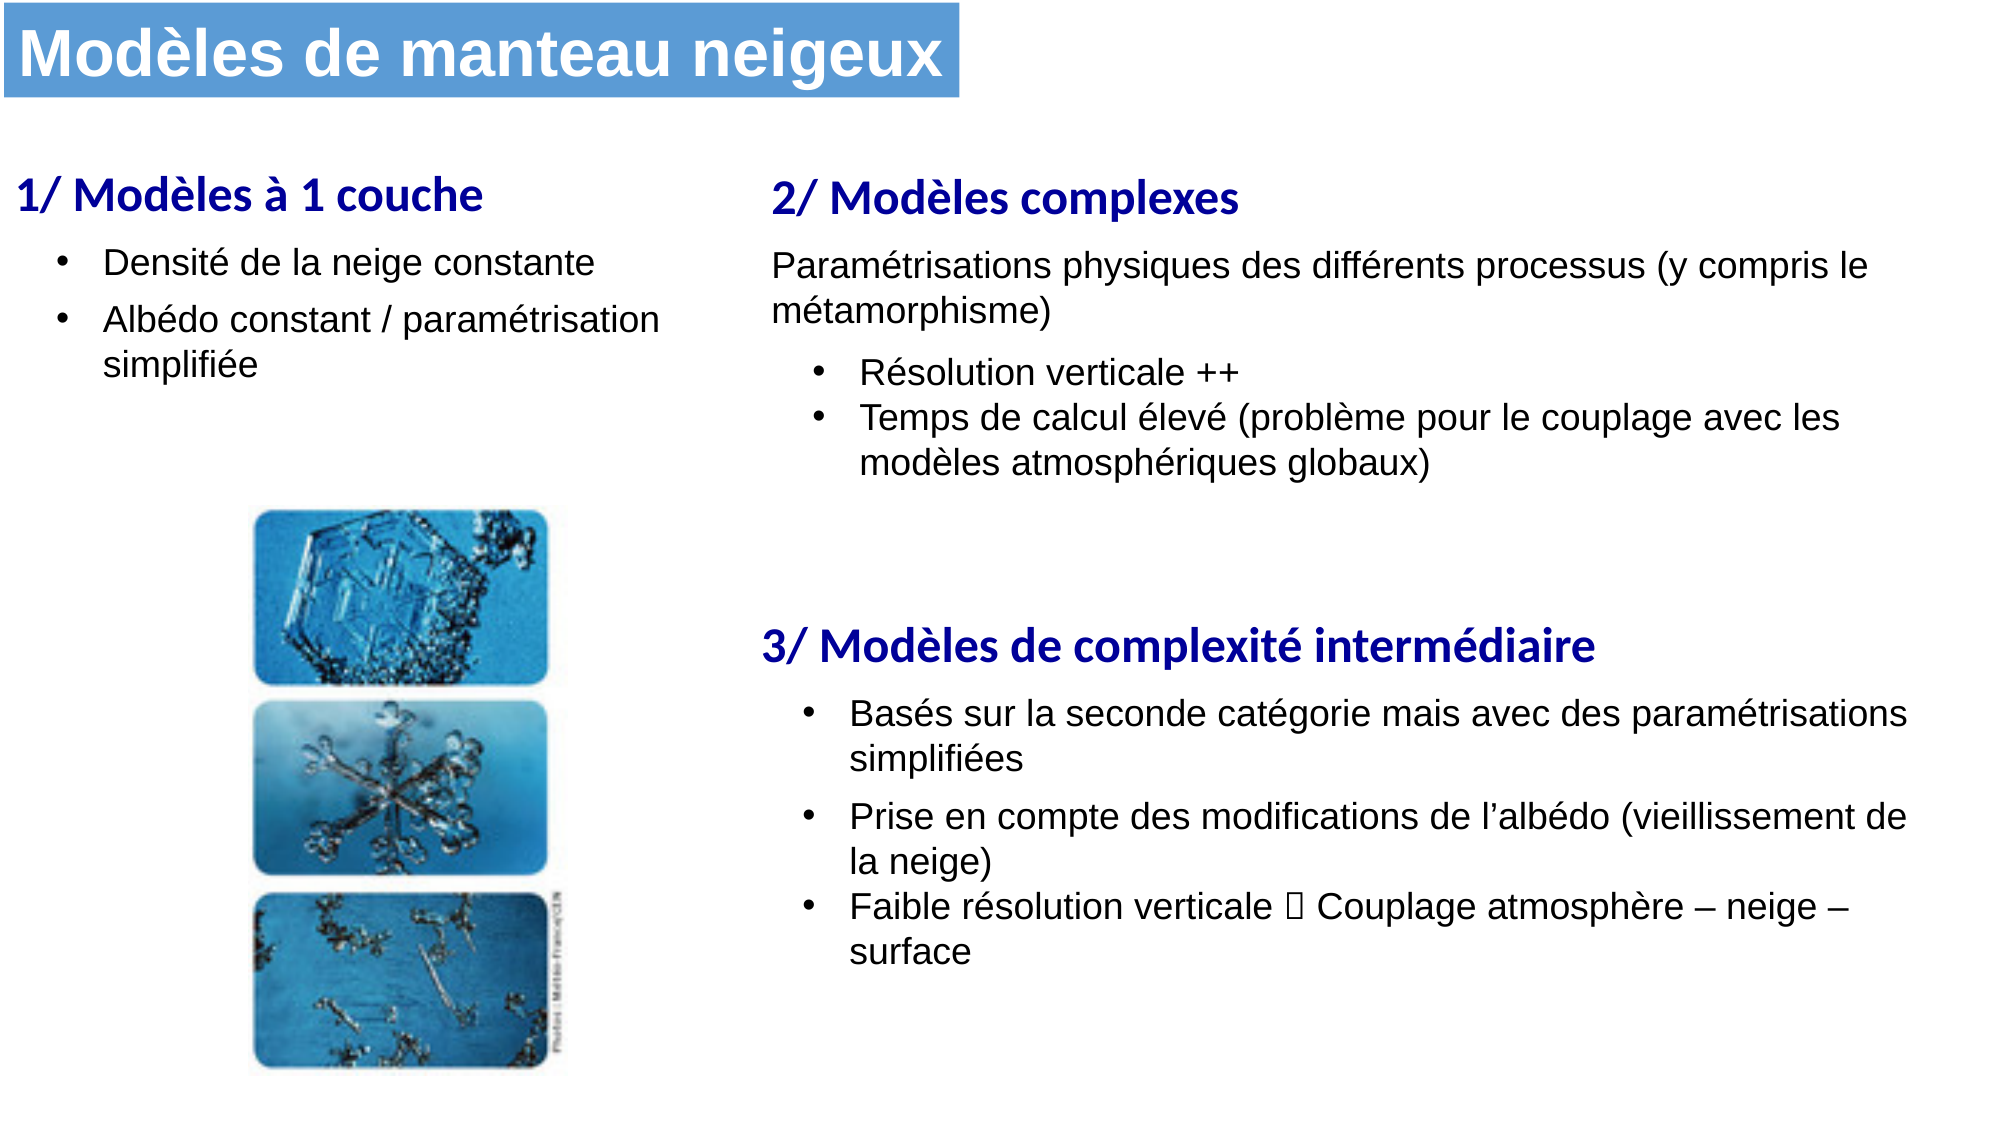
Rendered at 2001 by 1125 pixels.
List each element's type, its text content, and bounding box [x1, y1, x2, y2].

text_box 2/ Modèles complexes Paramétrisations physiques des différents processus (y compris le métamorphisme) Résolution verticale ++ Temps de calcul élevé (problème pour le couplage avec les modèles atmosphériques globaux) [756, 157, 1984, 491]
picture [248, 505, 569, 1076]
text_box 1/ Modèles à 1 couche Densité de la neige constante Albédo constant / paramétrisation simplifiée [0, 153, 747, 393]
text_box Modèles de manteau neigeux [4, 2, 960, 98]
text_box 3/ Modèles de complexité intermédiaire Basés sur la seconde catégorie mais avec des paramétrisations simplifiées Prise en compte des modifications de l’albédo (vieillissement de la neige) Faible résolution verticale  Couplage atmosphère – neige – surface [746, 605, 1942, 1025]
